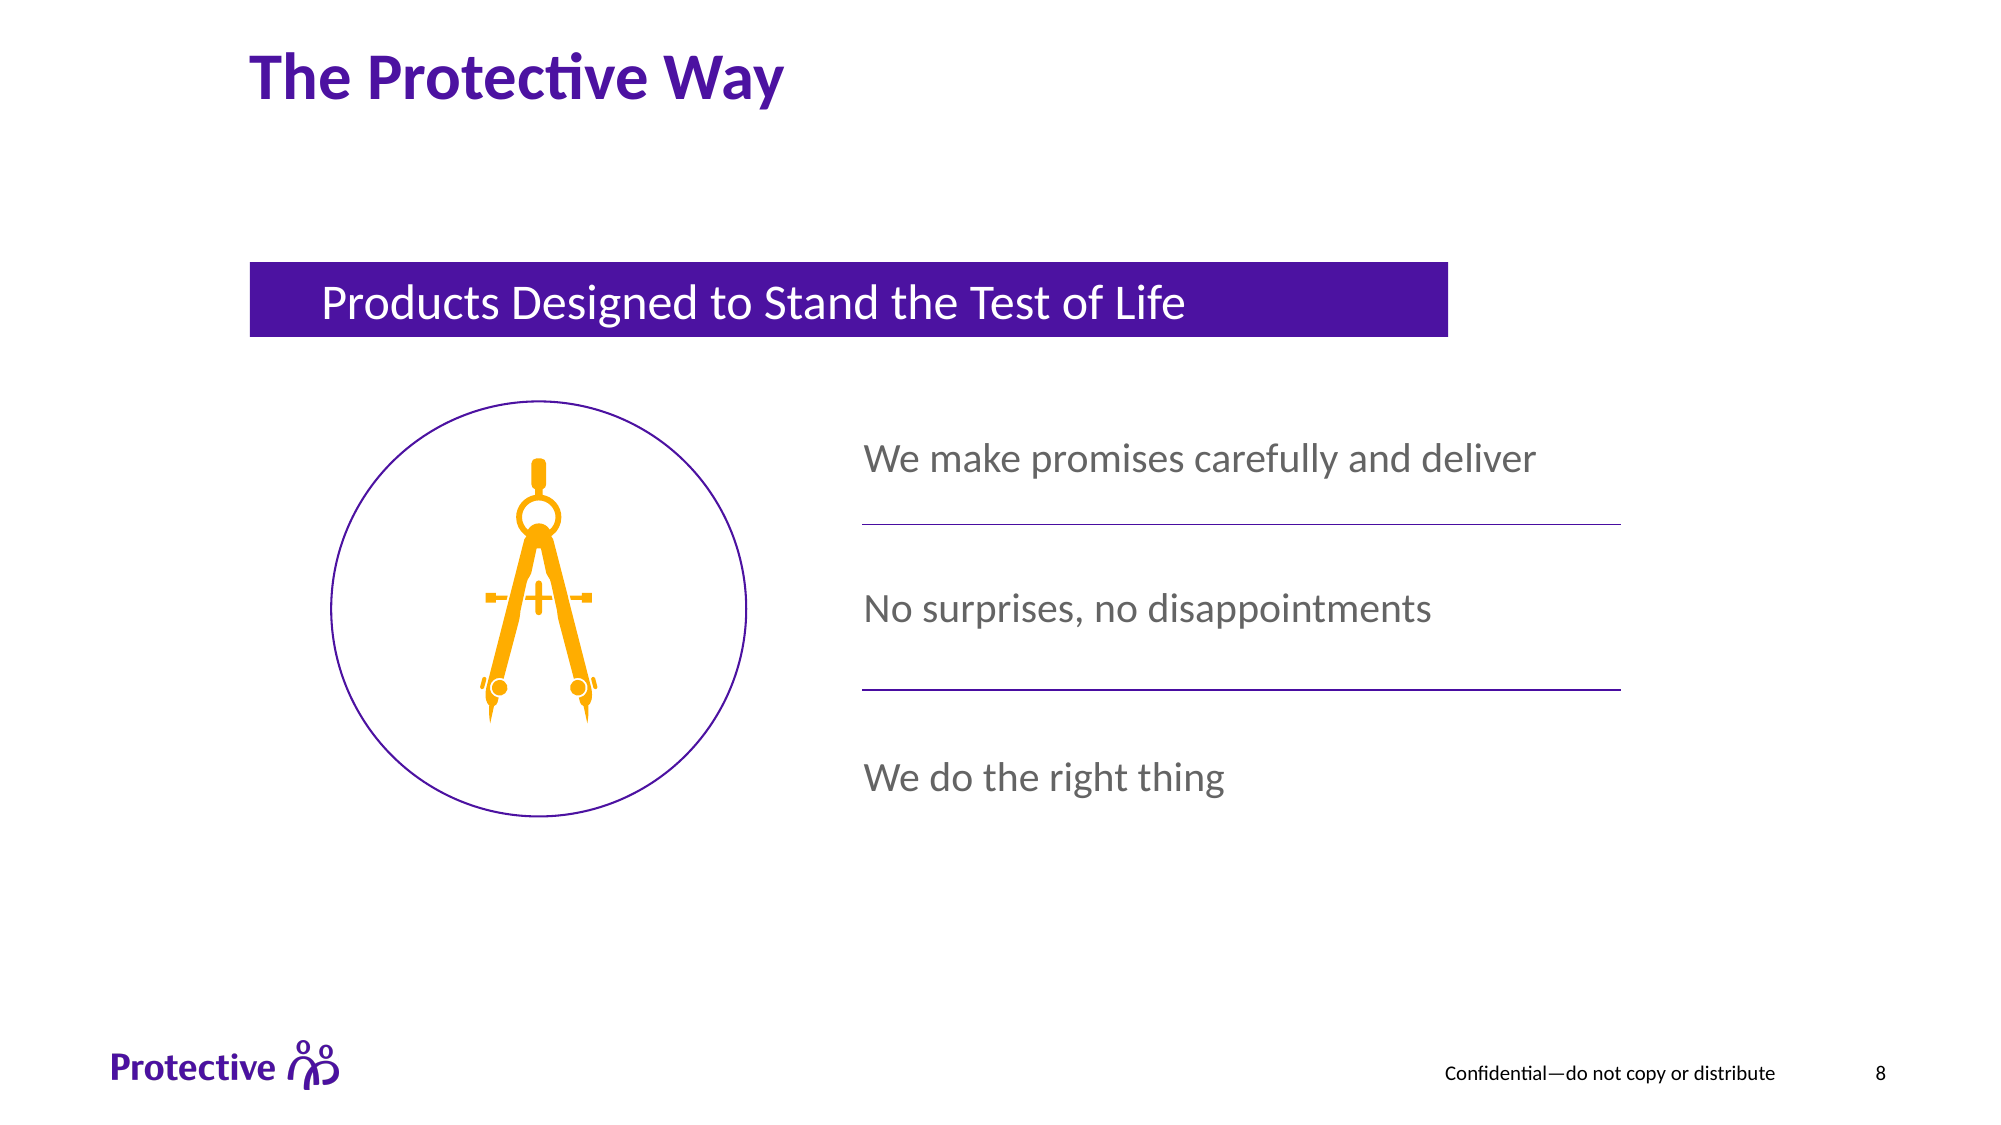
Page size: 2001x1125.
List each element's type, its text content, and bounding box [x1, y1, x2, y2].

text_box Products Designed to Stand the Test of Life [249, 262, 1449, 337]
text_box [329, 399, 749, 819]
picture [112, 1040, 339, 1090]
title The Protective Way [249, 42, 1599, 154]
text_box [848, 426, 2000, 810]
